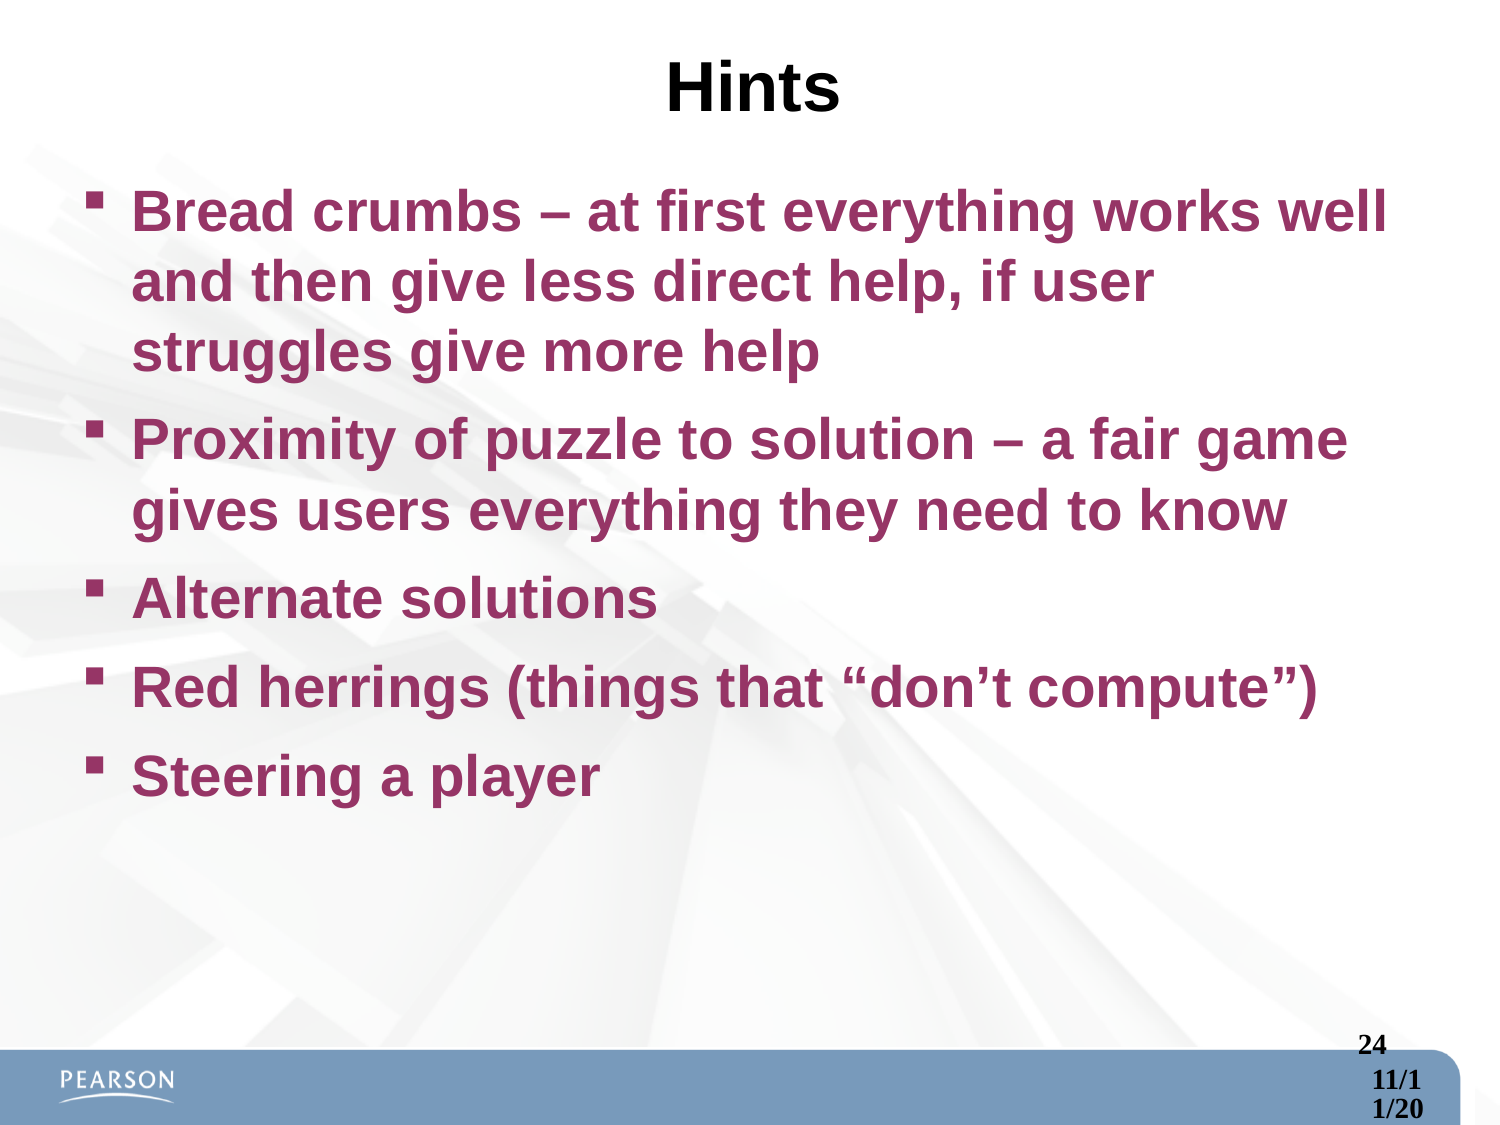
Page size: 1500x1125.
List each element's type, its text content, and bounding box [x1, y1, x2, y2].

list Bread crumbs – at first everything works well and then give less direct help, if user struggles give more help Proximity of puzzle to solution – a fair game gives users everything they need to know Alternate solutions Red herrings (things that “don’t compute”) Steering a player [75, 172, 1425, 1046]
title Hints [12, 0, 1488, 176]
slide_number 24 [1074, 1046, 1388, 1100]
picture [0, 0, 1500, 1125]
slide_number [1371, 1059, 1424, 1112]
